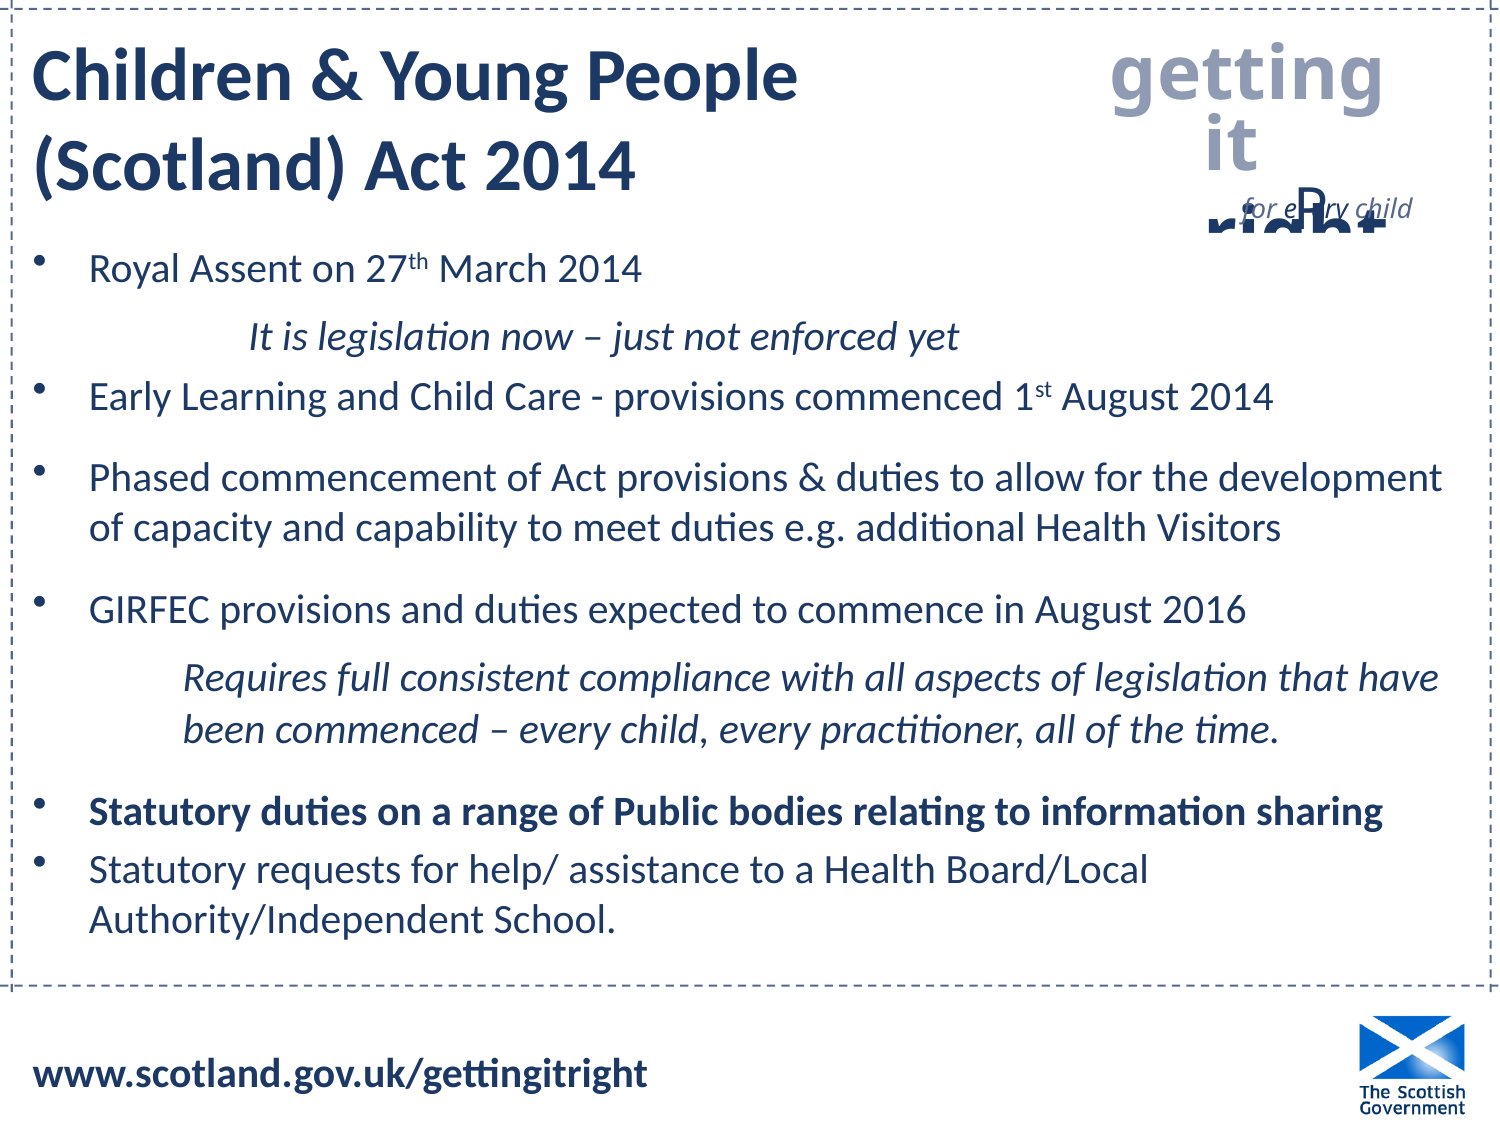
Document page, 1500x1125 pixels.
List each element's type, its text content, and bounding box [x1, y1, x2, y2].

footer www.scotland.gov.uk/gettingitright [17, 1038, 1306, 1095]
title Children & Young People (Scotland) Act 2014 [17, 17, 1100, 232]
list Royal Assent on 27th March 2014 It is legislation now – just not enforced yet Early Learning and Child Care - provisions commenced 1st August 2014 Phased commencement of Act provisions & duties to allow for the development of capacity and capability to meet duties e.g. additional Health Visitors GIRFEC provisions and duties expected to commence in August 2016 Requires full consistent compliance with all aspects of legislation that have been commenced – every child, every practitioner, all of the time. Statutory duties on a range of Public bodies relating to information sharing Statutory requests for help/ assistance to a Health Board/Local Authority/Independent School. [17, 232, 1482, 942]
picture [1349, 1005, 1474, 1124]
